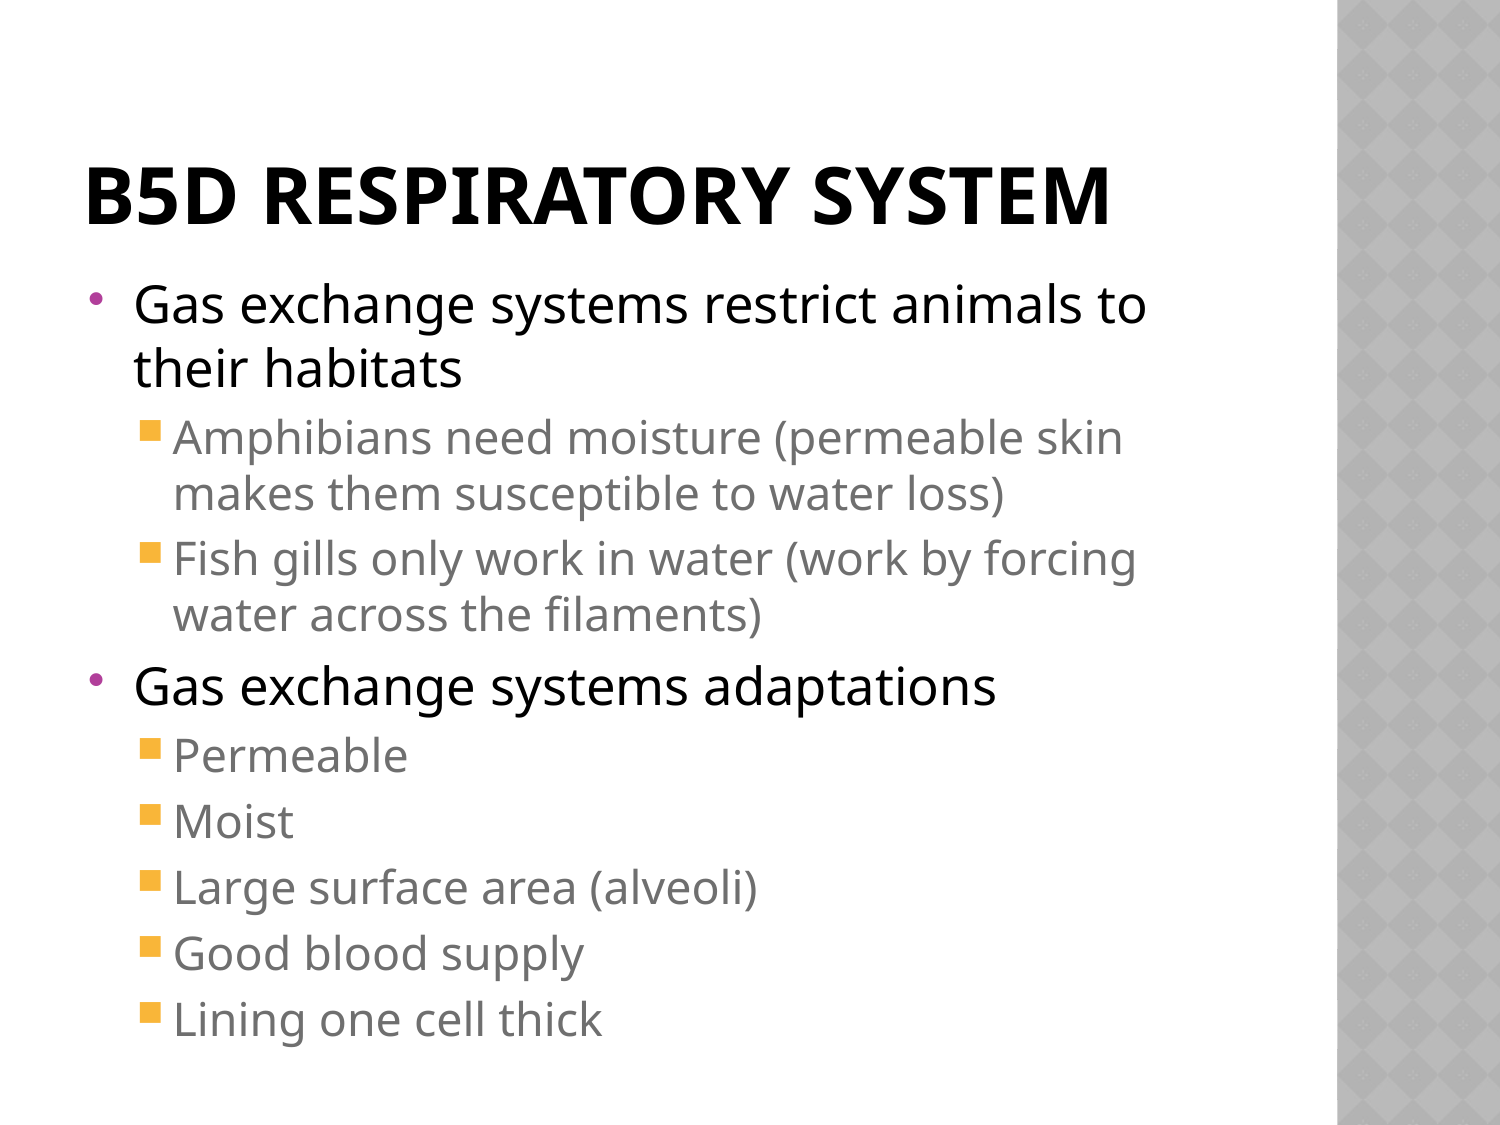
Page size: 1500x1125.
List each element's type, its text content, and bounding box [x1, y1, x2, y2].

title B5d Respiratory system [75, 52, 1263, 240]
list Gas exchange systems restrict animals to their habitats Amphibians need moisture (permeable skin makes them susceptible to water loss) Fish gills only work in water (work by forcing water across the filaments) Gas exchange systems adaptations Permeable Moist Large surface area (alveoli) Good blood supply Lining one cell thick [75, 264, 1263, 1059]
